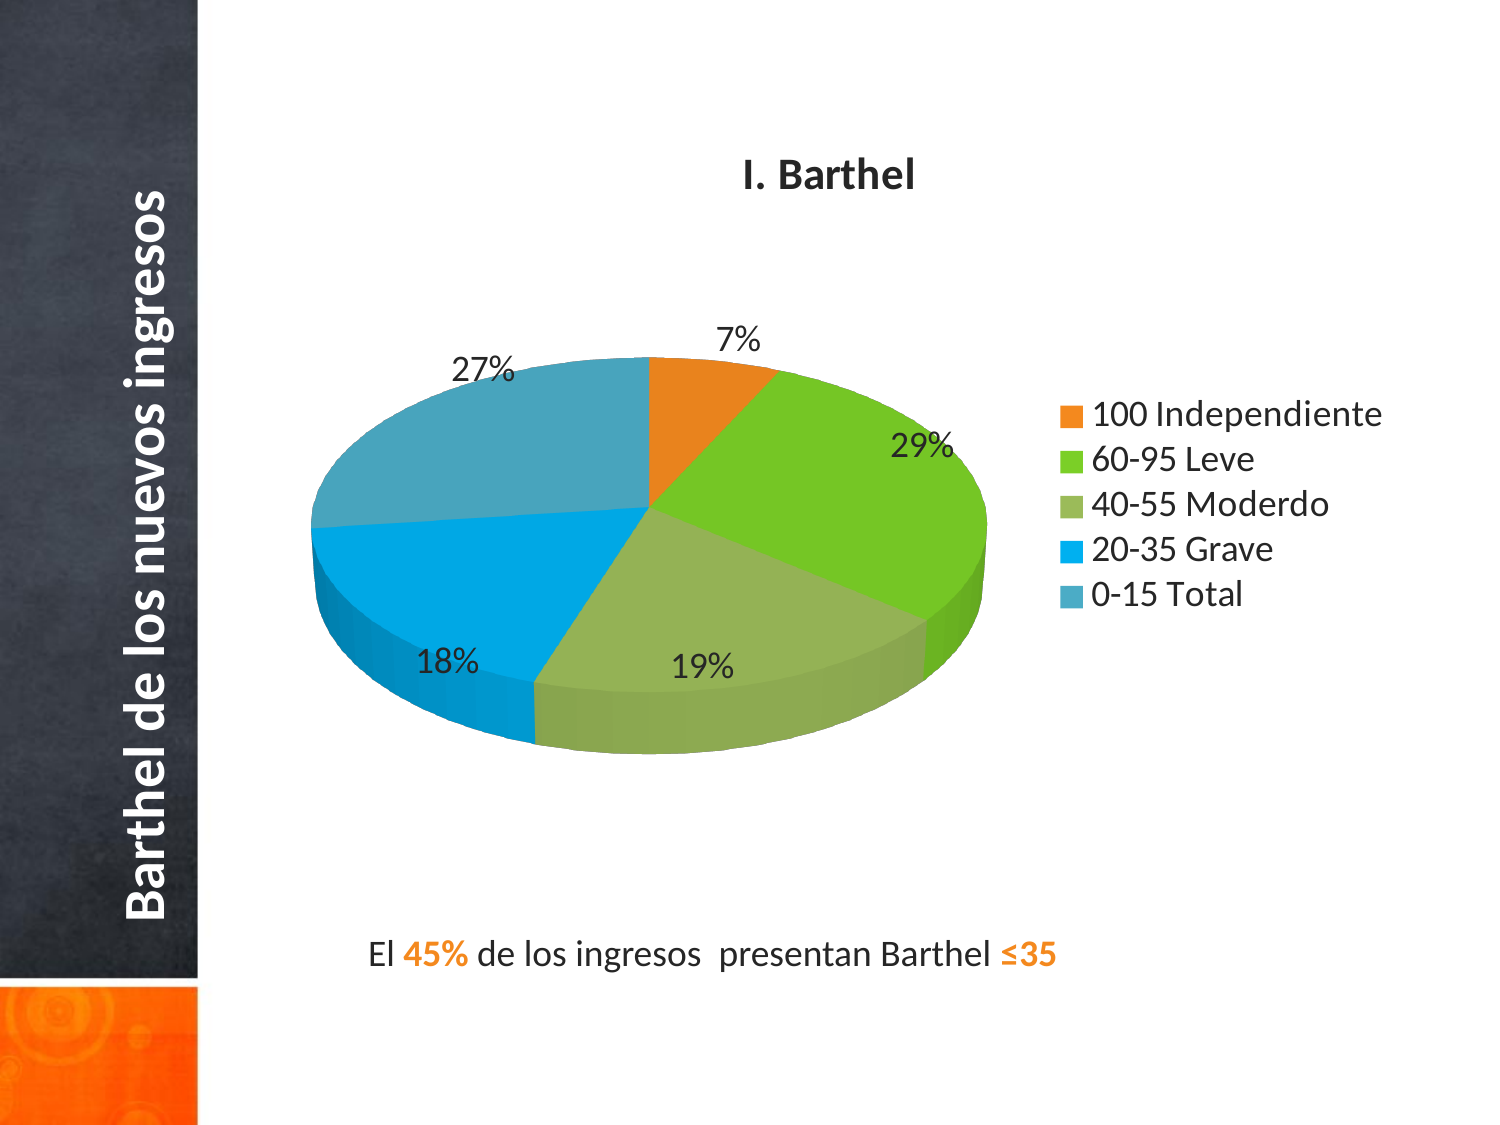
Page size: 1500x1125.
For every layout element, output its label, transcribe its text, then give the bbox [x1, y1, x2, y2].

text_box El 45% de los ingresos presentan Barthel ≤35 [353, 921, 1357, 982]
text_box Barthel de los nuevos ingresos [12, 2, 184, 938]
chart [249, 118, 1409, 897]
picture [0, 0, 1500, 1125]
